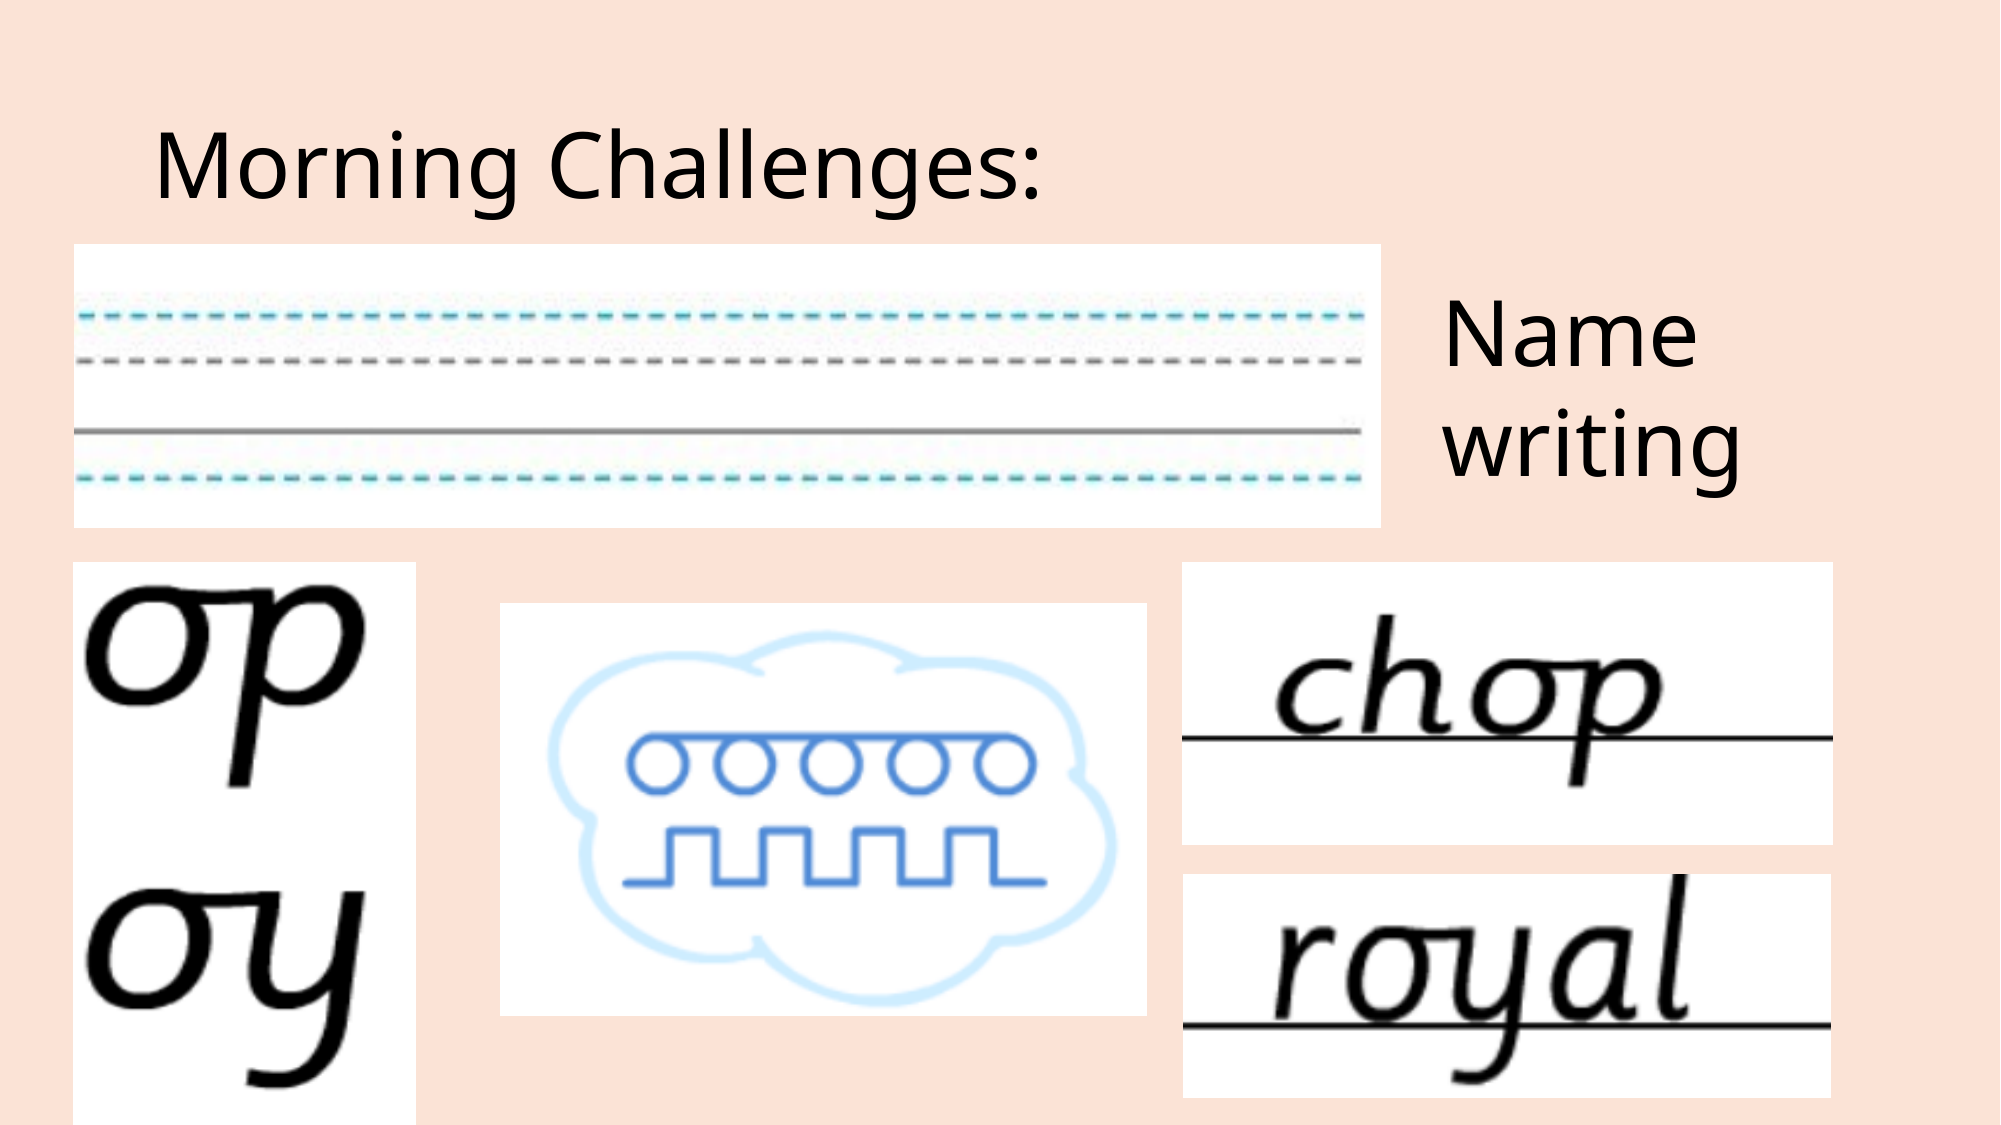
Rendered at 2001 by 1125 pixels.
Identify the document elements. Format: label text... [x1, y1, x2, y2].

picture [499, 603, 1147, 1016]
picture [73, 244, 1382, 529]
text_box Morning Challenges: [137, 59, 1863, 278]
picture [1182, 874, 1831, 1099]
text_box Name writing [1426, 267, 1950, 502]
picture [73, 562, 416, 1125]
picture [1182, 561, 1834, 845]
